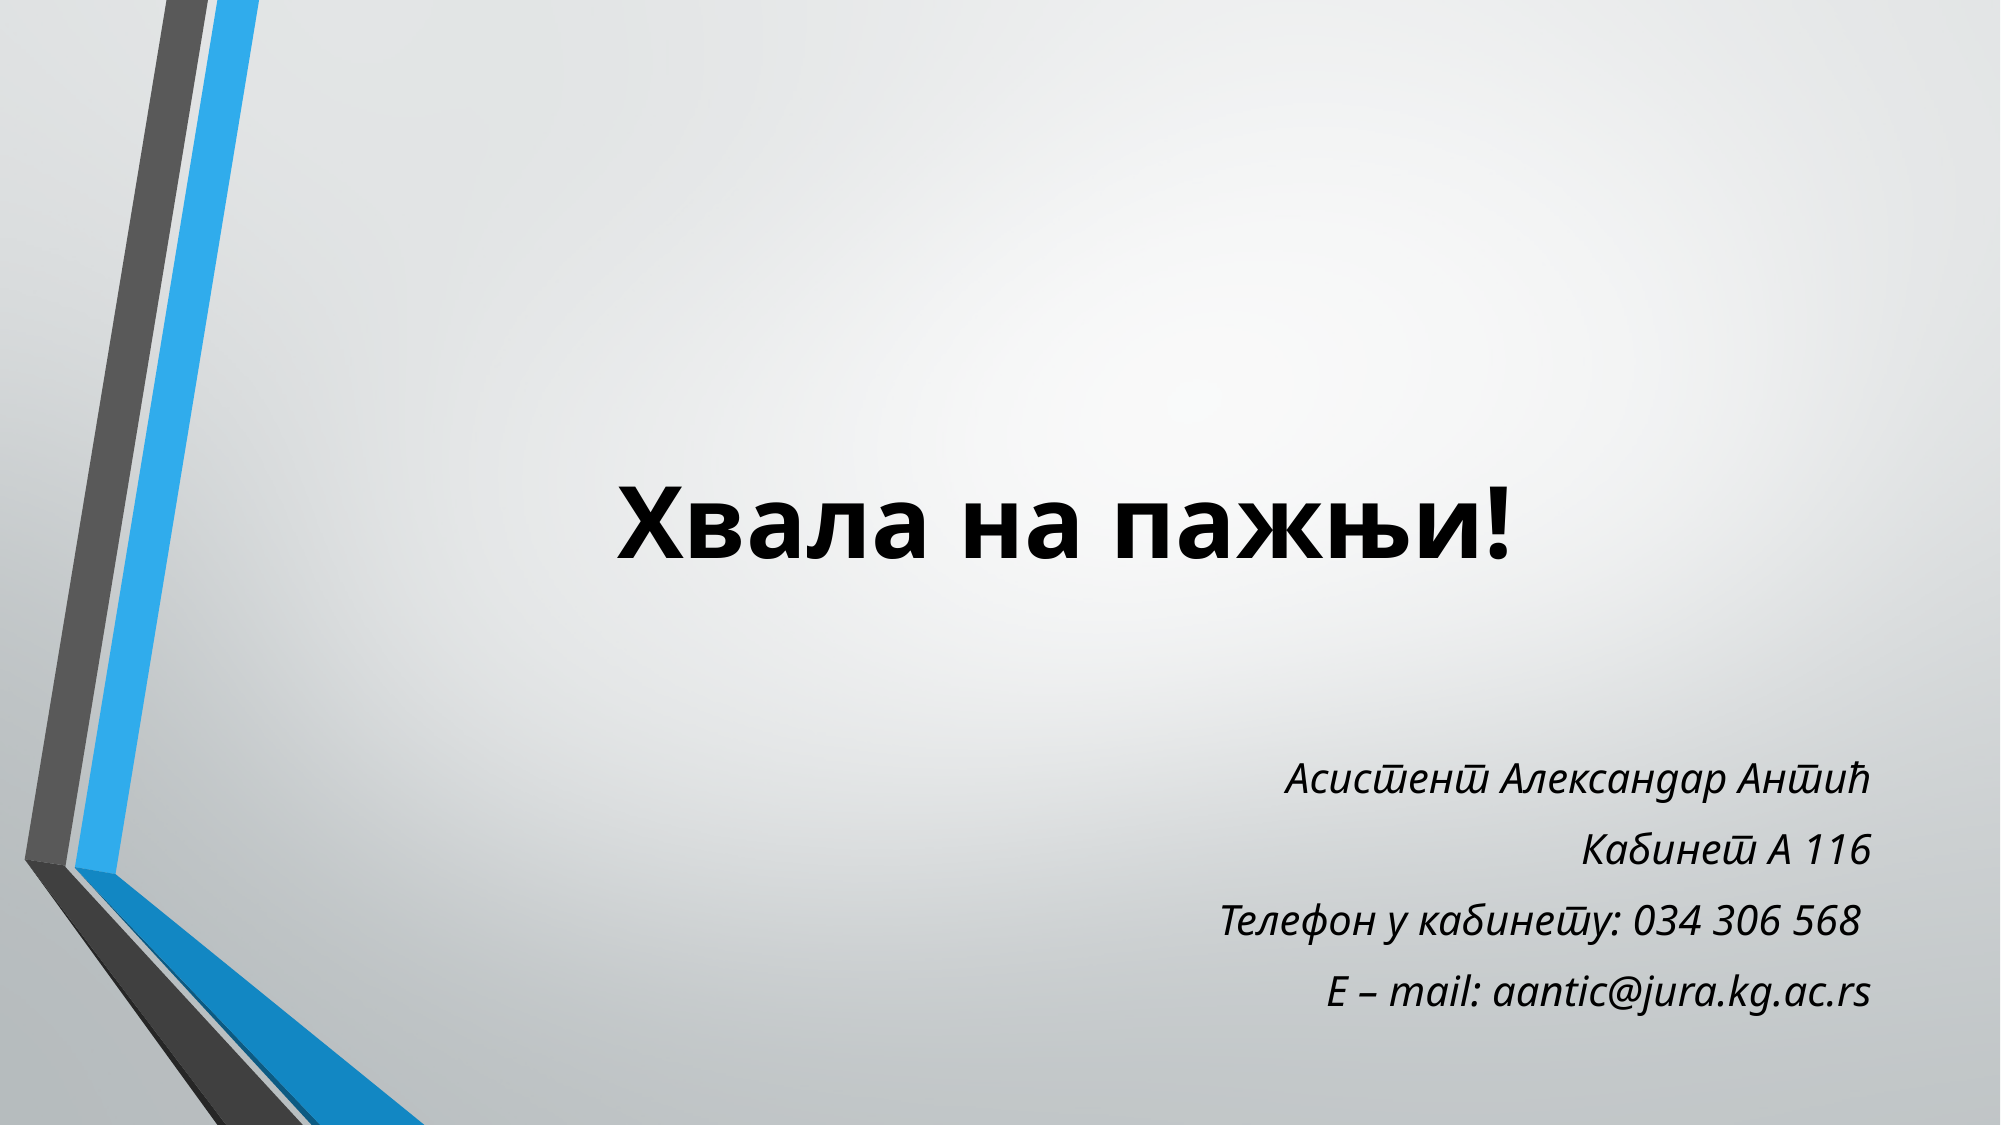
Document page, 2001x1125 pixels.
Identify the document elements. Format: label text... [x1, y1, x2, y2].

list Хвала на пажњи! Асистент Александар Антић Кабинет А 116 Телефон у кабинету: 034 306 568 E – mail: aantic@jura.kg.ac.rs [243, 0, 1887, 1125]
